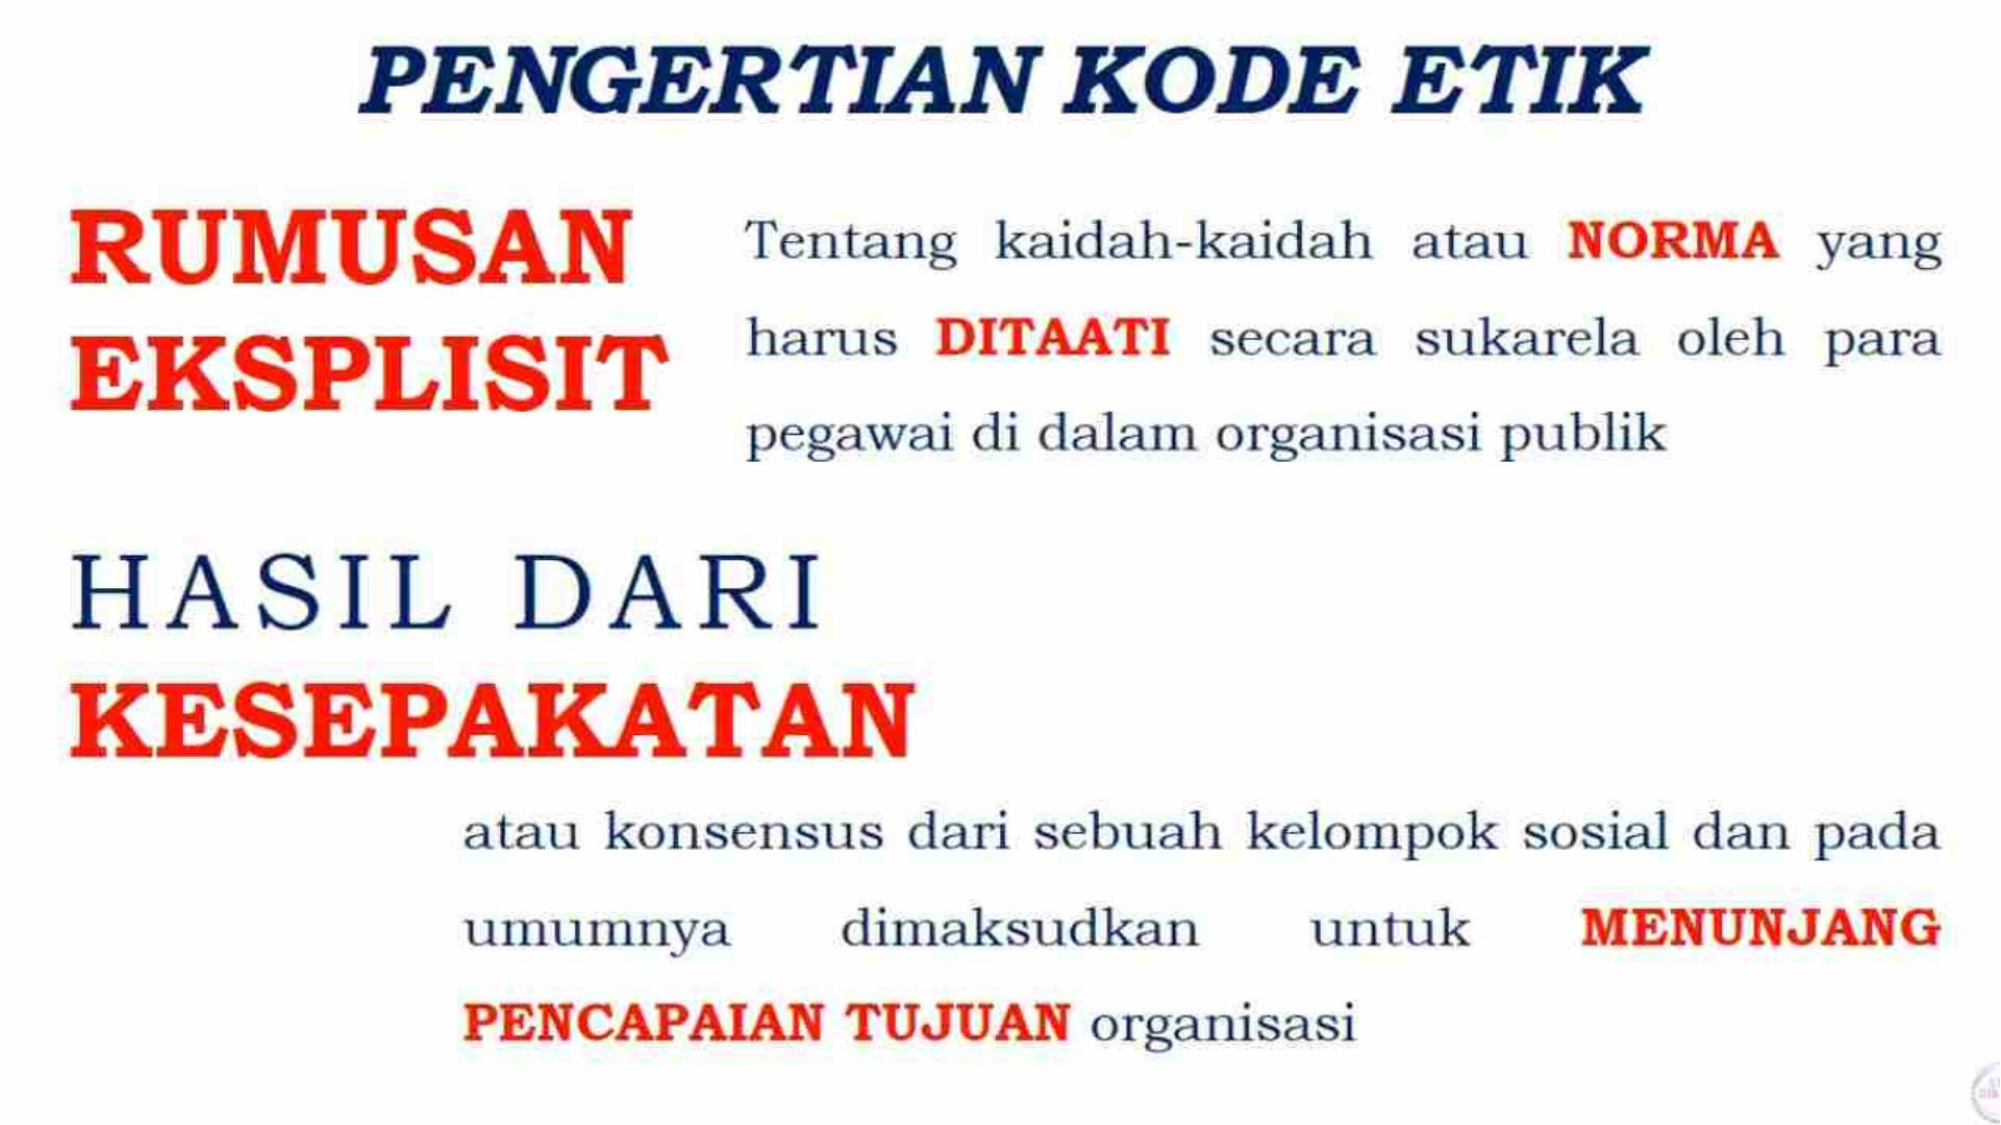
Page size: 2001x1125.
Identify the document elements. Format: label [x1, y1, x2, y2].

text_box [0, 0, 2000, 1125]
